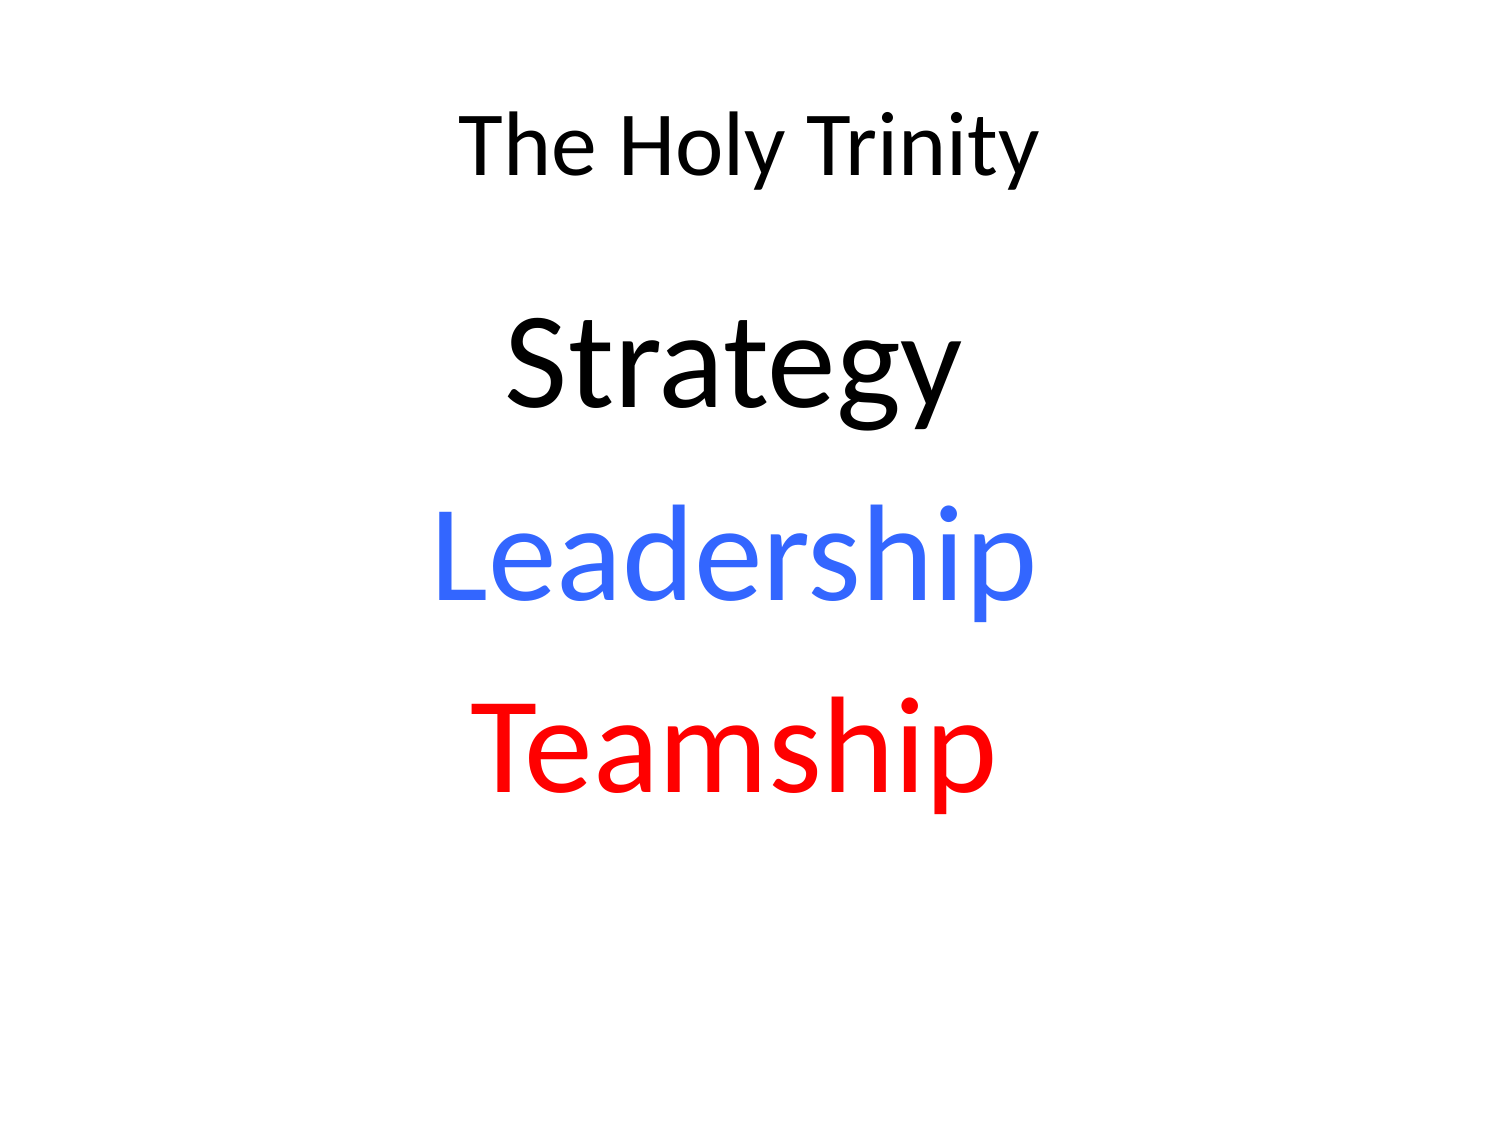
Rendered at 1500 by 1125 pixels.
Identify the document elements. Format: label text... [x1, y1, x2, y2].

title The Holy Trinity [75, 45, 1425, 233]
list Strategy Leadership Teamship [75, 262, 1425, 1005]
